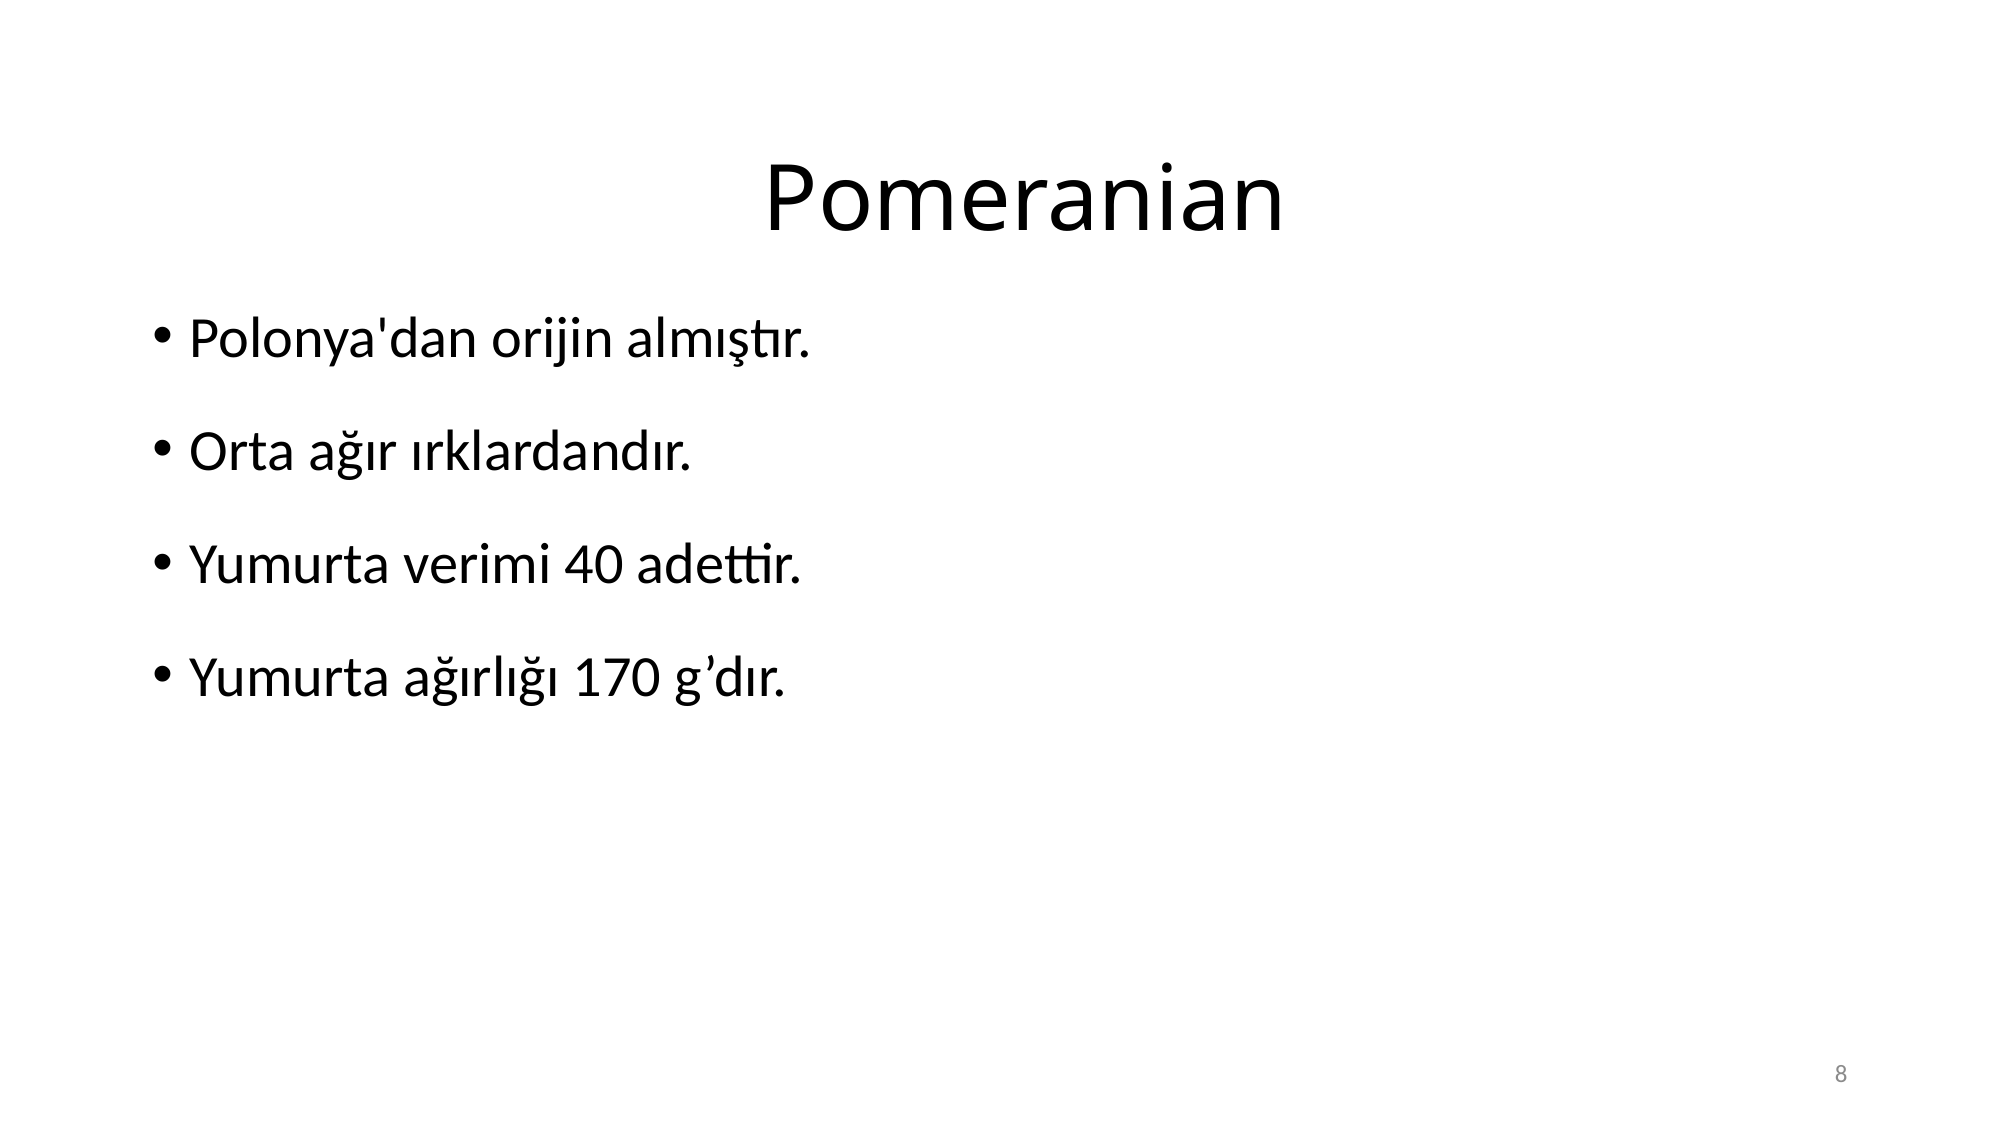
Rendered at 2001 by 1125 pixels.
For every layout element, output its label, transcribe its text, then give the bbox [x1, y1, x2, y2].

list Polonya'dan orijin almıştır. Orta ağır ırklardandır. Yumurta verimi 40 adettir. Yumurta ağırlığı 170 g’dır. [137, 299, 1863, 1014]
slide_number 8 [1412, 1042, 1863, 1103]
title Pomeranian [350, 113, 1701, 289]
